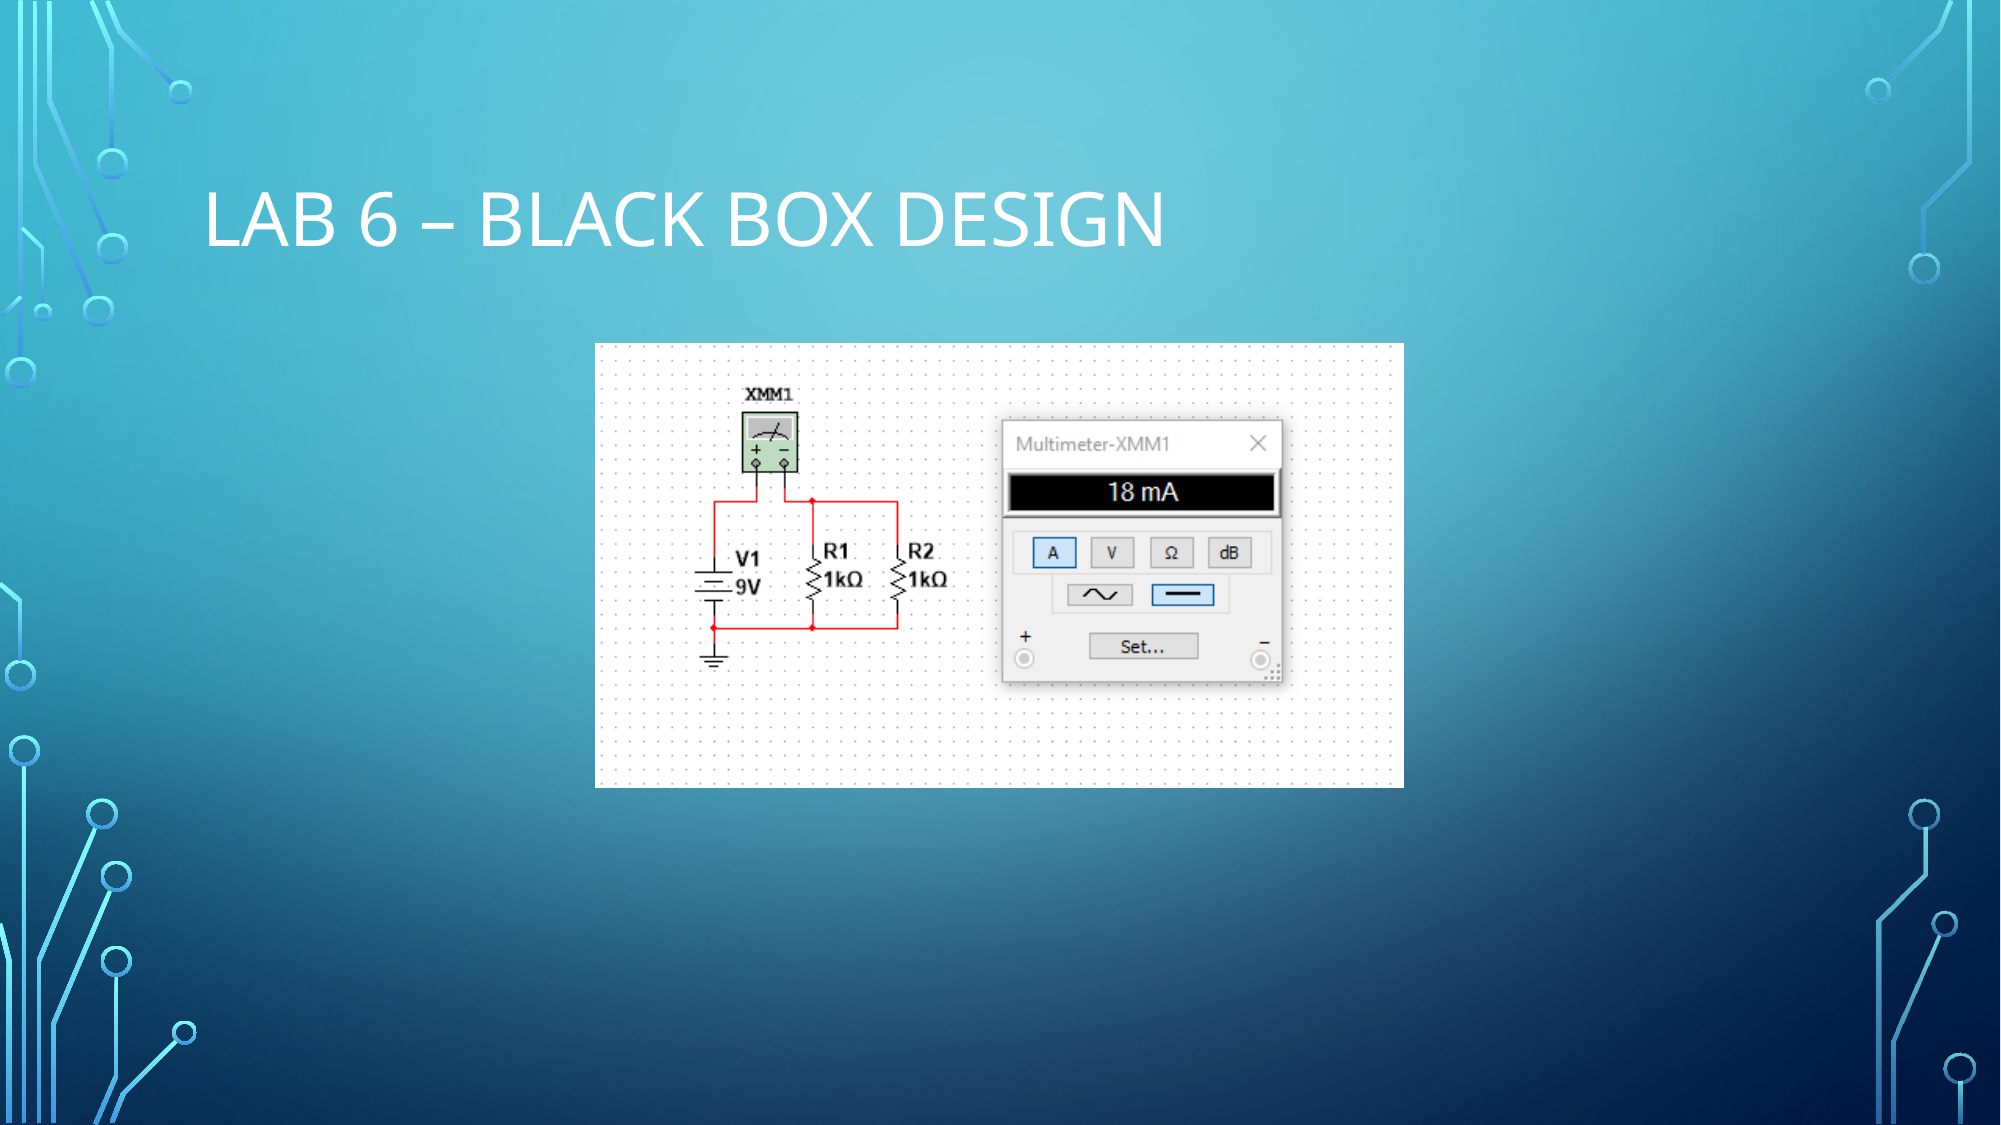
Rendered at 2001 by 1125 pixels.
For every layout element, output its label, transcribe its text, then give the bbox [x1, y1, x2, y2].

title Lab 6 – black box design [187, 101, 1813, 344]
picture [595, 343, 1404, 788]
